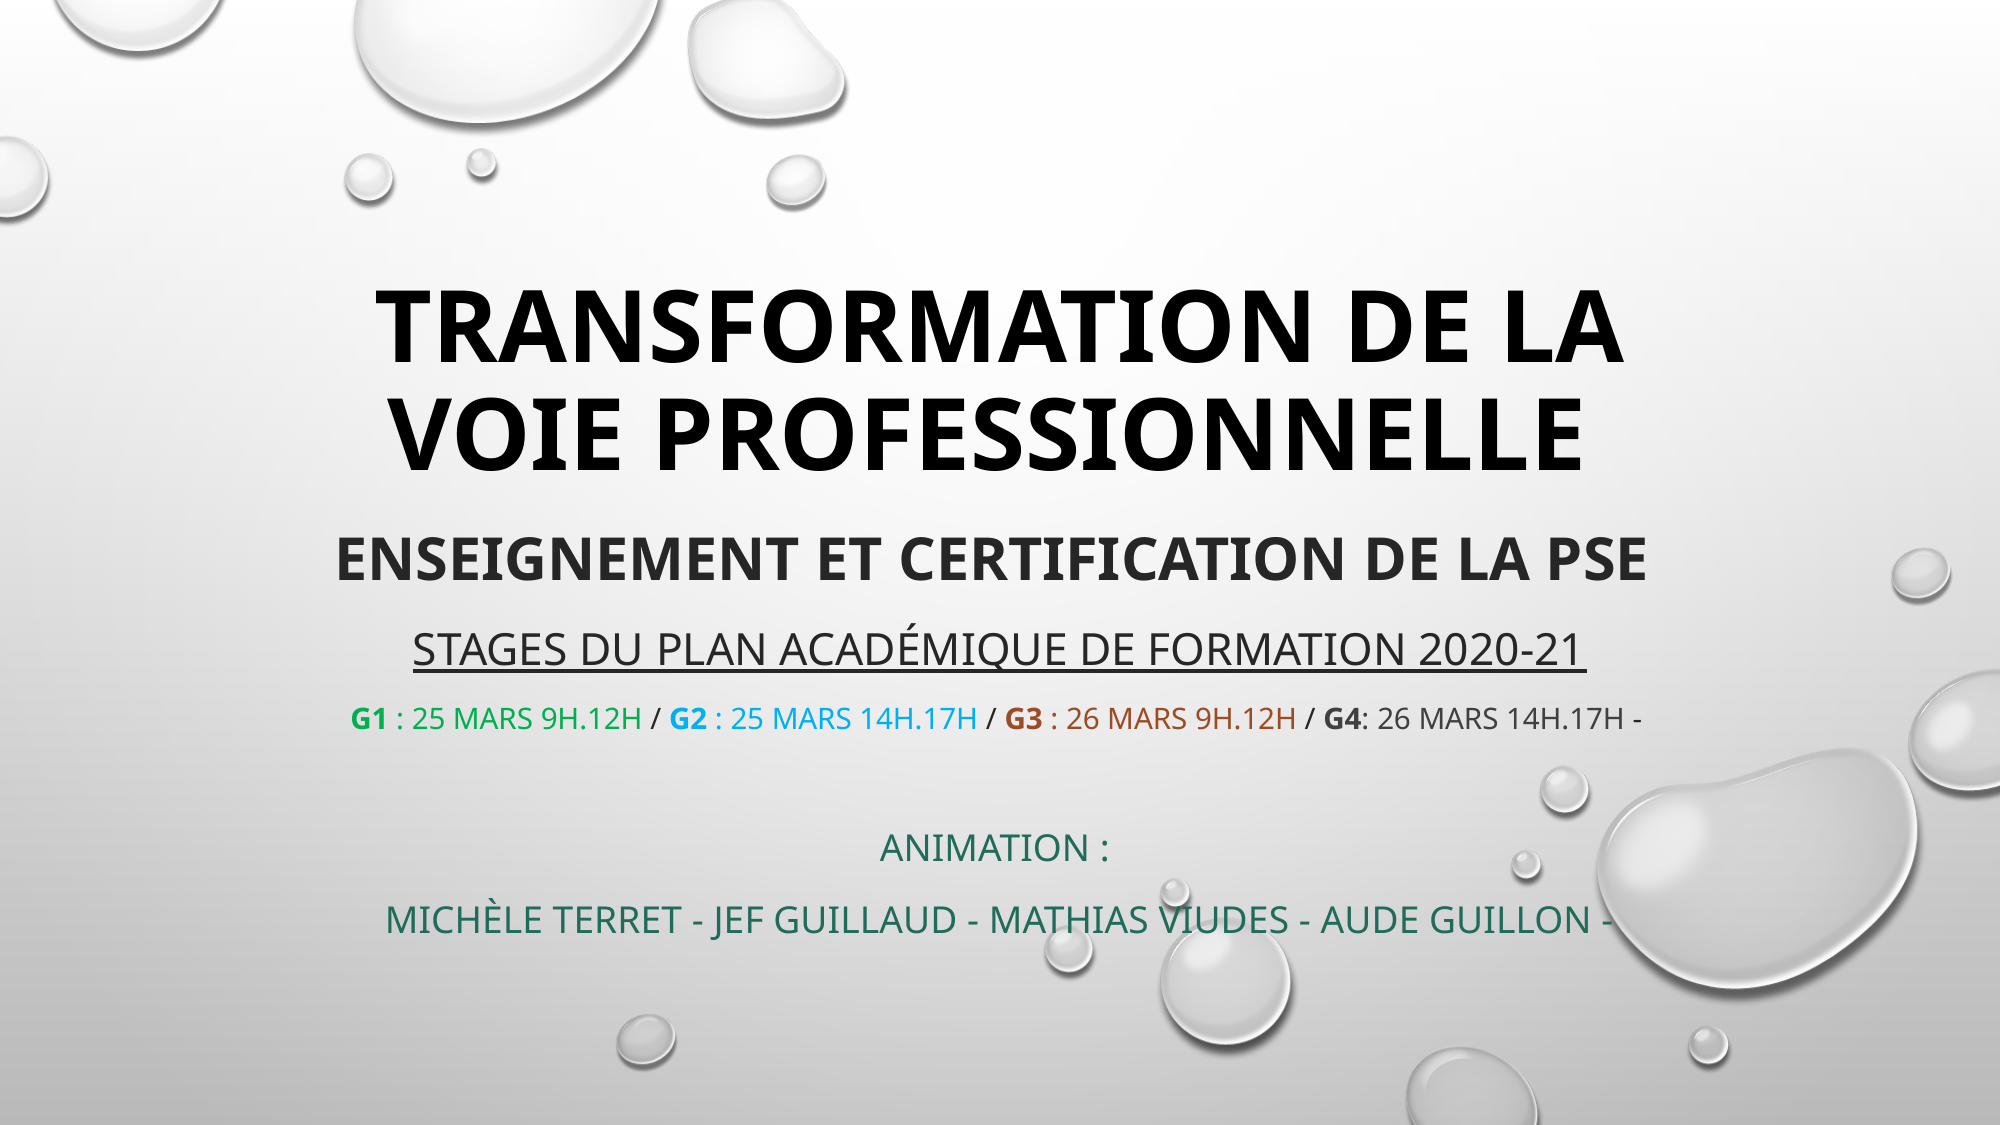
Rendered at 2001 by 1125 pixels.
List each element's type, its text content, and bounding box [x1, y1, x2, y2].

subtitle Enseignement et certification de la PSE Stages du plan académique de formation 2020-21 G1 : 25 mars 9h.12h / G2 : 25 mars 14h.17h / G3 : 26 mars 9h.12h / G4: 26 mars 14h.17h - Animation : Michèle Terret - jef Guillaud - mathias viudes - Aude guillon - [287, 499, 1713, 956]
picture [0, 0, 2000, 1125]
title transformation de la voie professionnelle [287, 213, 1713, 499]
